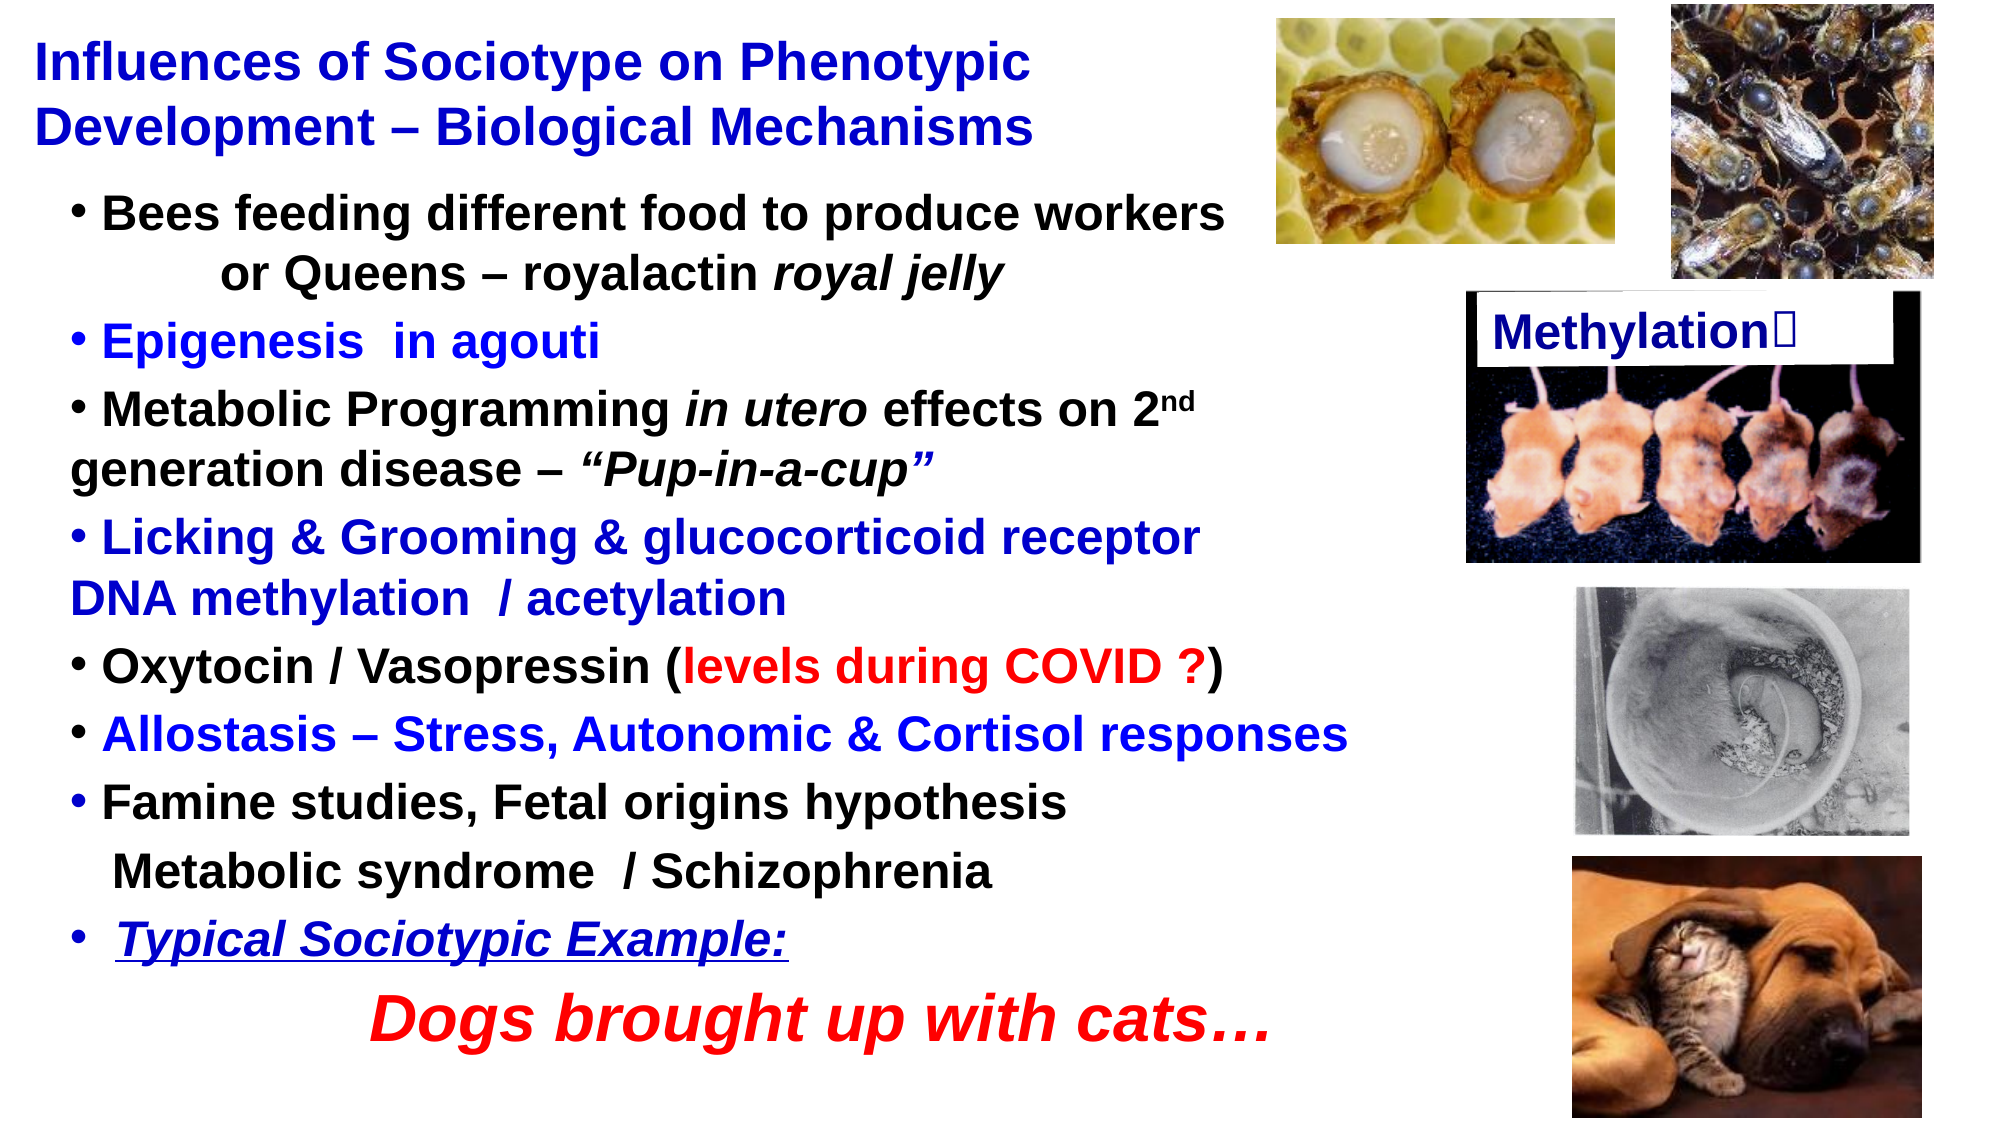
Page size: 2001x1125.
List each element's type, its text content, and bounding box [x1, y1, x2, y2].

picture [1276, 18, 1615, 244]
picture [1572, 856, 1922, 1118]
picture [1671, 4, 1934, 279]
text_box Influences of Sociotype on Phenotypic Development – Biological Mechanisms [19, 18, 1060, 164]
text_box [1466, 290, 1922, 563]
text_box Bees feeding different food to produce workers or Queens – royalactin royal jelly Epigenesis in agouti Metabolic Programming in utero effects on 2nd generation disease – “Pup-in-a-cup” Licking & Grooming & glucocorticoid receptor DNA methylation / acetylation Oxytocin / Vasopressin (levels during COVID ?) Allostasis – Stress, Autonomic & Cortisol responses Famine studies, Fetal origins hypothesis Metabolic syndrome / Schizophrenia Typical Sociotypic Example: Dogs brought up with cats… [55, 172, 1477, 1125]
picture [1573, 586, 1910, 836]
